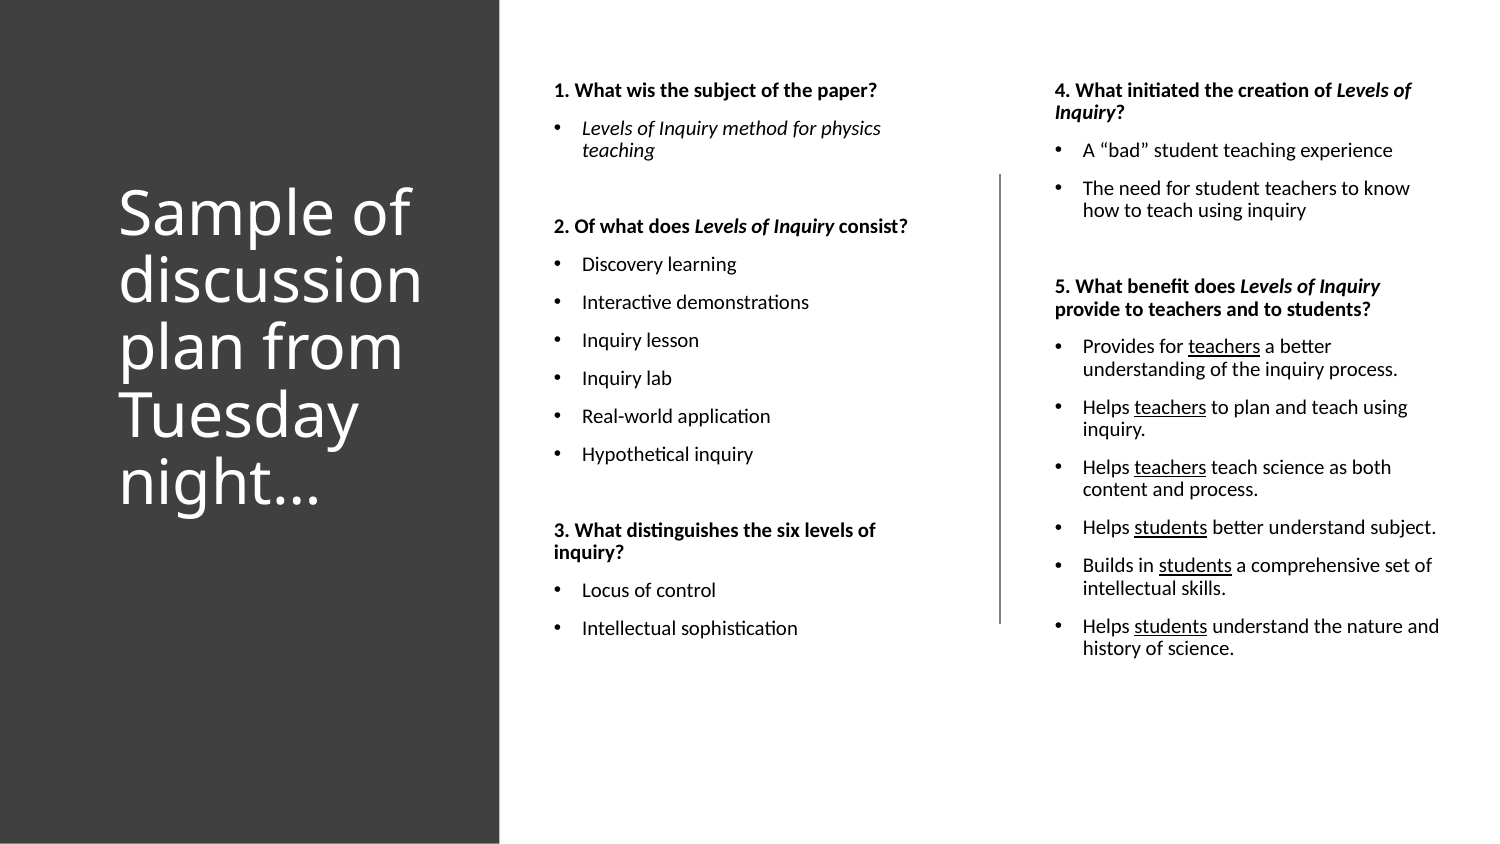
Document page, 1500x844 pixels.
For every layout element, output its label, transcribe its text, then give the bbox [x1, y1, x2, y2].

list 4. What initiated the creation of Levels of Inquiry? A “bad” student teaching experience The need for student teachers to know how to teach using inquiry 5. What benefit does Levels of Inquiry provide to teachers and to students? Provides for teachers a better understanding of the inquiry process. Helps teachers to plan and teach using inquiry. Helps teachers teach science as both content and process. Helps students better understand subject. Builds in students a comprehensive set of intellectual skills. Helps students understand the nature and history of science. [1039, 71, 1462, 711]
list 1. What wis the subject of the paper? Levels of Inquiry method for physics teaching 2. Of what does Levels of Inquiry consist? Discovery learning Interactive demonstrations Inquiry lesson Inquiry lab Real-world application Hypothetical inquiry 3. What distinguishes the six levels of inquiry? Locus of control Intellectual sophistication [538, 71, 961, 711]
title Sample of discussion plan from Tuesday night… [103, 173, 460, 711]
text_box [0, 0, 500, 844]
